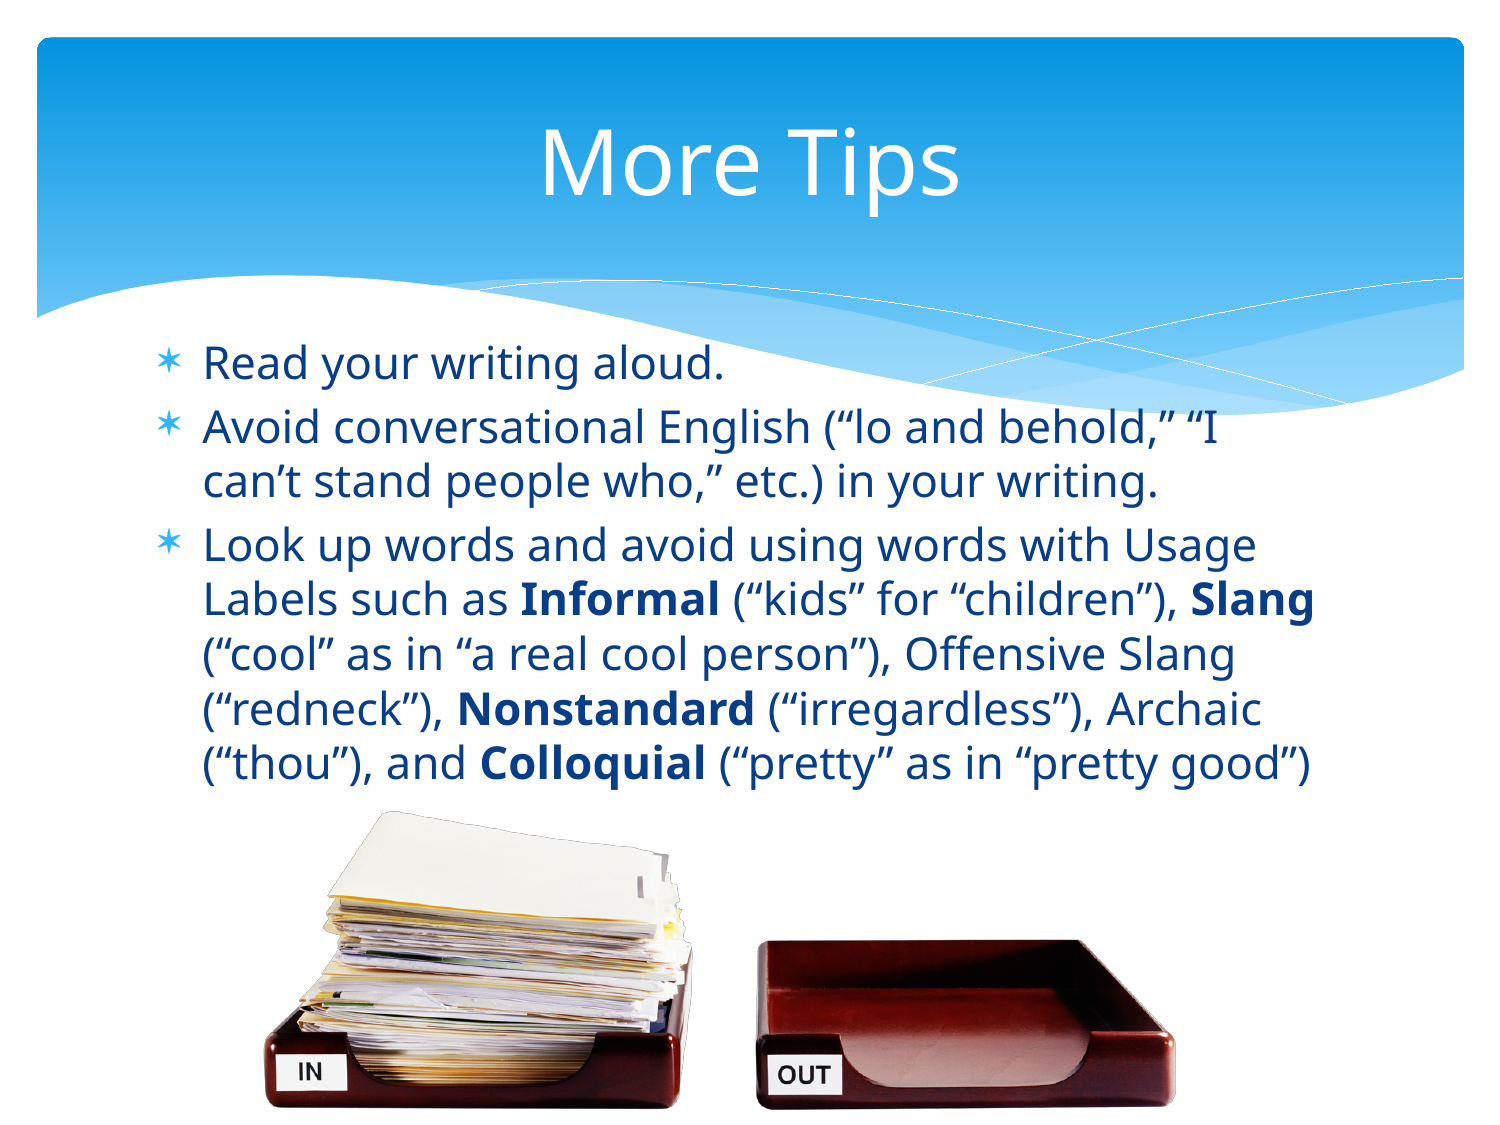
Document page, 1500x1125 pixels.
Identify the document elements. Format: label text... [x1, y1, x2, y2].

title More Tips [75, 55, 1425, 261]
list Read your writing aloud. Avoid conversational English (“lo and behold,” “I can’t stand people who,” etc.) in your writing. Look up words and avoid using words with Usage Labels such as Informal (“kids” for “children”), Slang (“cool” as in “a real cool person”), Offensive Slang (“redneck”), Nonstandard (“irregardless”), Archaic (“thou”), and Colloquial (“pretty” as in “pretty good”) [143, 326, 1341, 808]
picture [247, 794, 1191, 1125]
